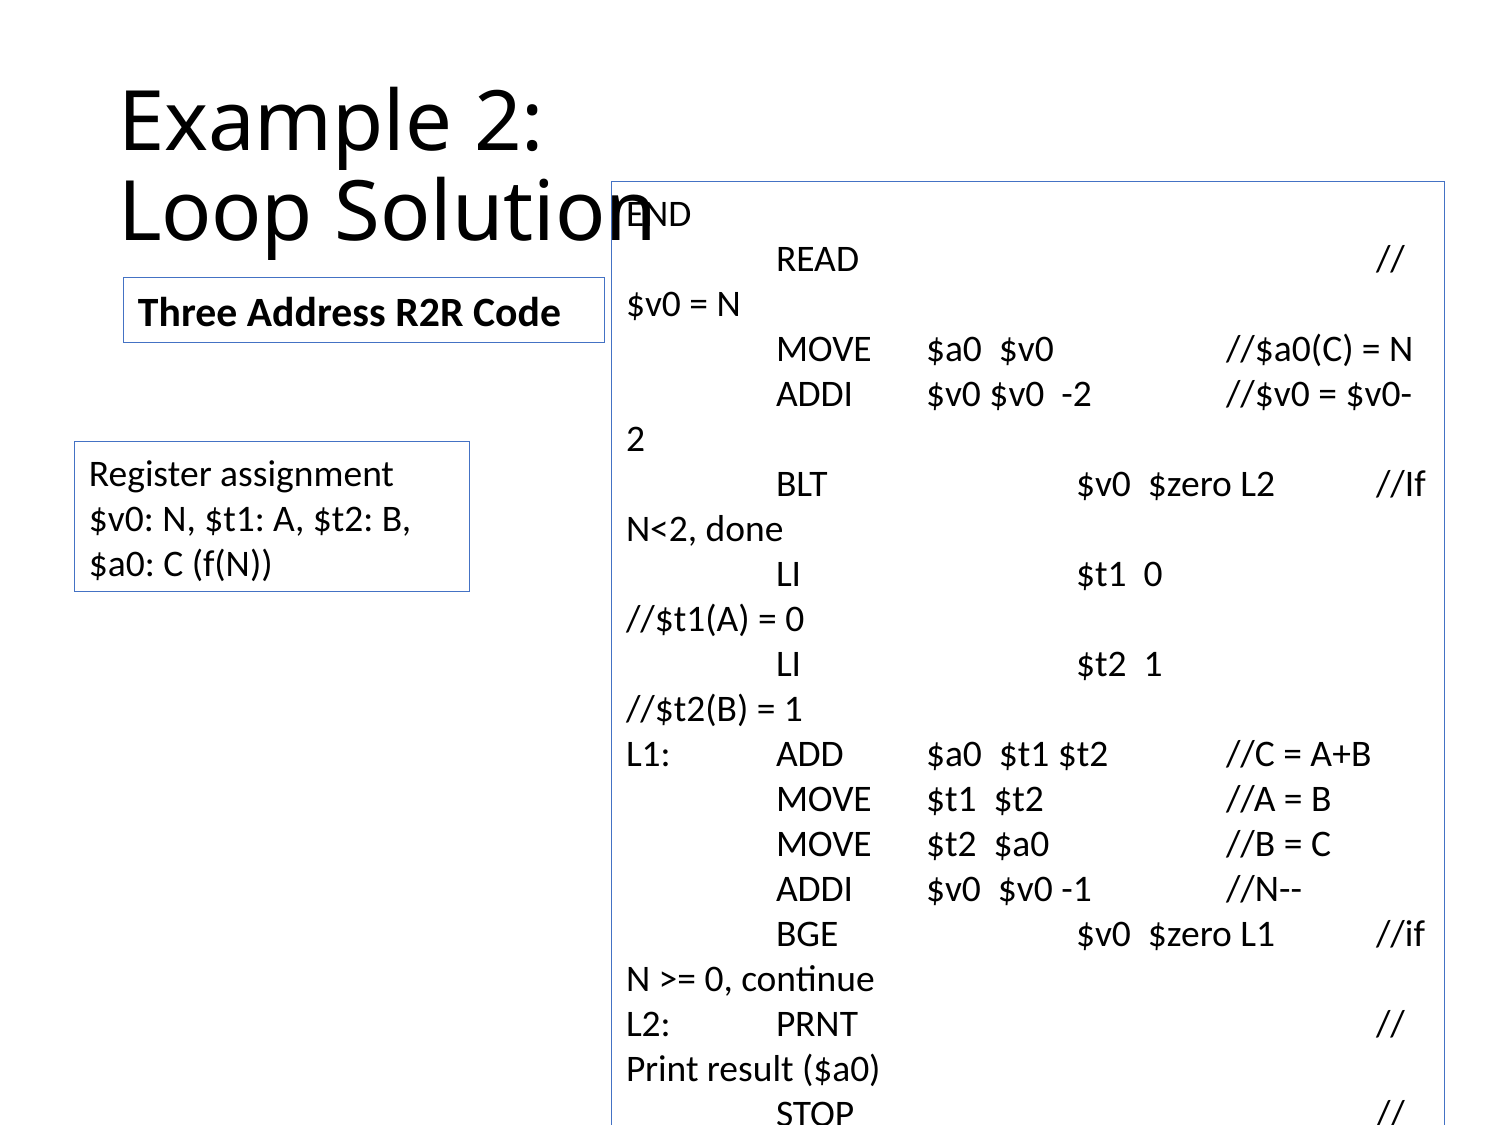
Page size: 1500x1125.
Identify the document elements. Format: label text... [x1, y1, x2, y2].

text_box Register assignment $v0: N, $t1: A, $t2: B, $a0: C (f(N)) [74, 441, 470, 592]
text_box Three Address R2R Code [123, 277, 605, 343]
title Example 2: Loop Solution [103, 59, 721, 278]
text_box END READ //$v0 = N MOVE $a0 $v0 //$a0(C) = N ADDI $v0 $v0 -2 //$v0 = $v0-2 BLT $v0 $zero L2 //If N<2, done LI $t1 0 //$t1(A) = 0 LI $t2 1 //$t2(B) = 1 L1: ADD $a0 $t1 $t2 //C = A+B MOVE $t1 $t2 //A = B MOVE $t2 $a0 //B = C ADDI $v0 $v0 -1 //N-- BGE $v0 $zero L1 //if N >= 0, continue L2: PRNT //Print result ($a0) STOP //Terminate END 10 [611, 181, 1445, 1125]
